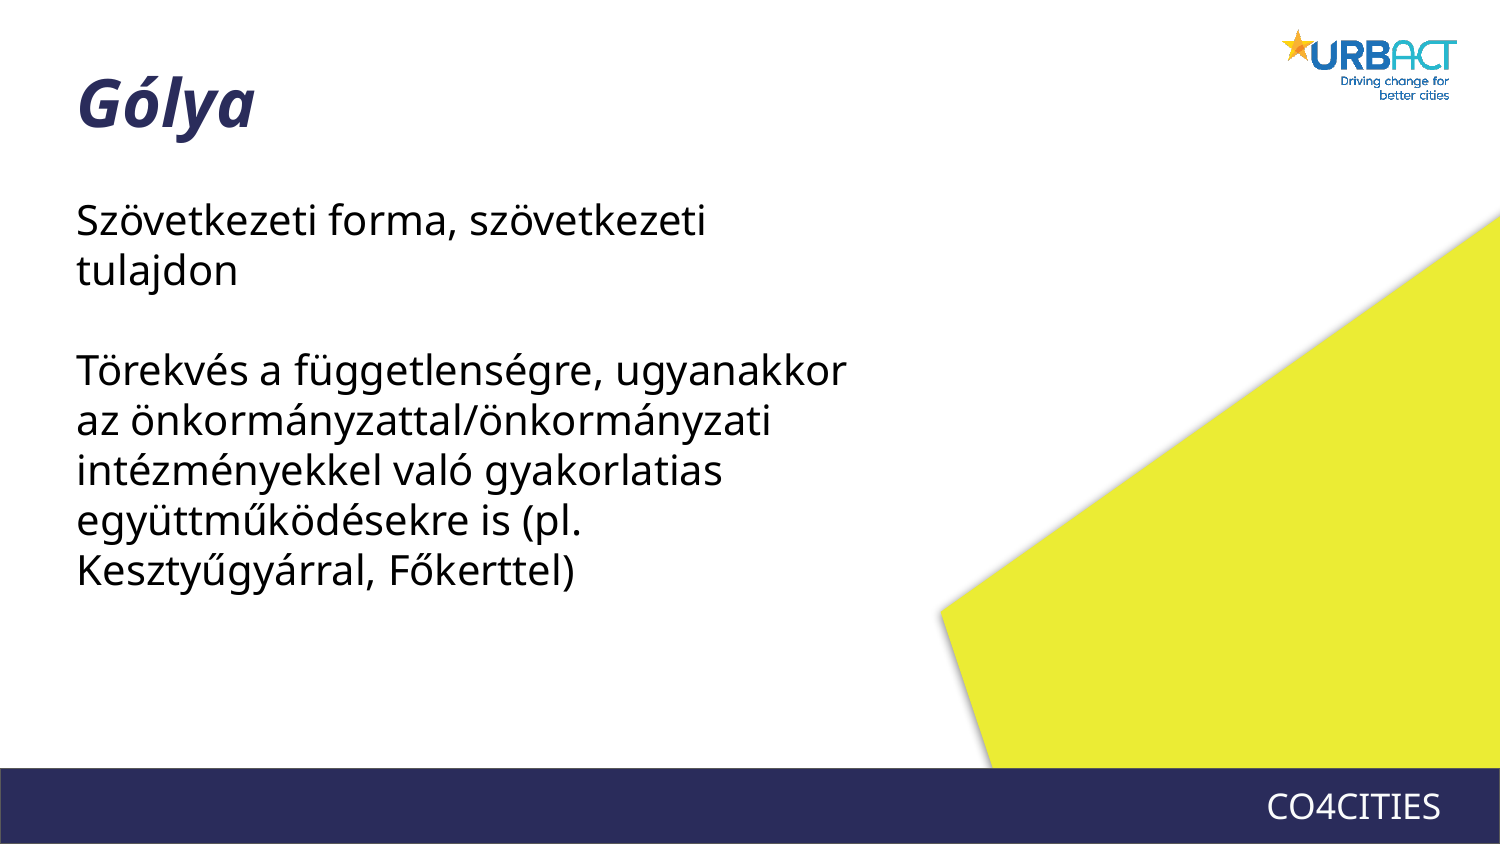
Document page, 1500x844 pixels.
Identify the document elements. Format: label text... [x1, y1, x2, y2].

text_box Szövetkezeti forma, szövetkezeti tulajdon Törekvés a függetlenségre, ugyanakkor az önkormányzattal/önkormányzati intézményekkel való gyakorlatias együttműködésekre is (pl. Kesztyűgyárral, Főkerttel) [61, 178, 872, 609]
picture [1277, 25, 1463, 105]
text_box Gólya [61, 45, 1215, 156]
